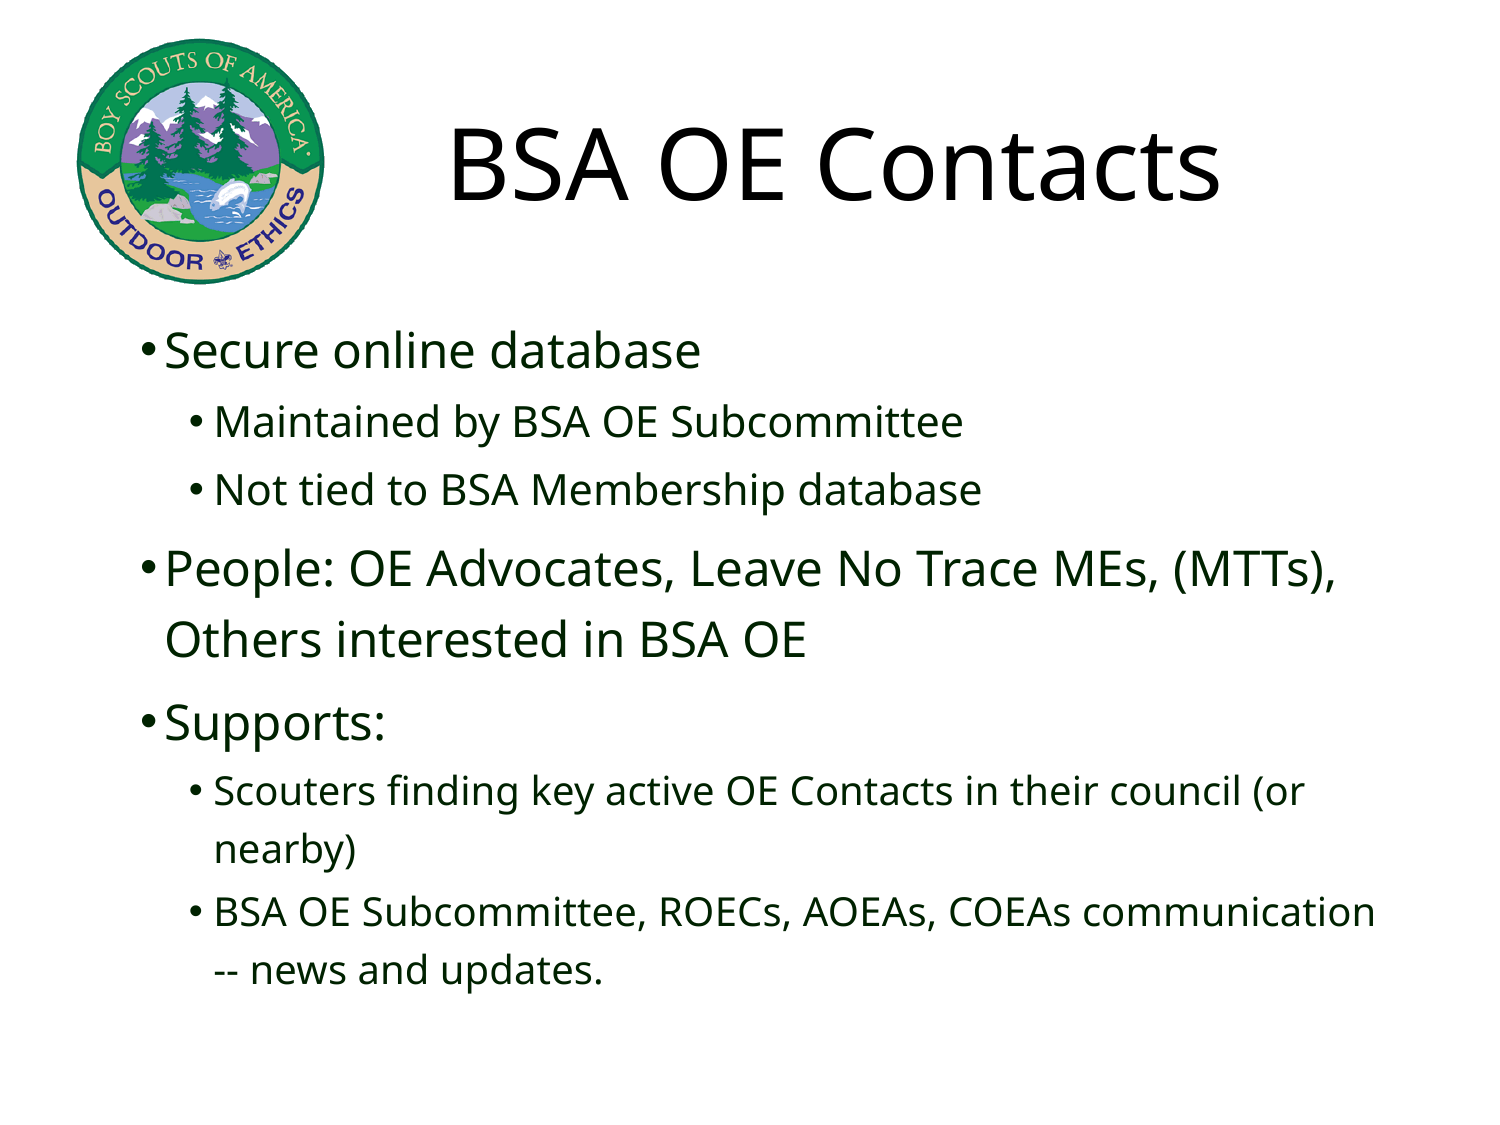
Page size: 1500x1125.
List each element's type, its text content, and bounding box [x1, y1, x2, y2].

list Secure online database Maintained by BSA OE Subcommittee Not tied to BSA Membership database People: OE Advocates, Leave No Trace MEs, (MTTs), Others interested in BSA OE Supports: Scouters finding key active OE Contacts in their council (or nearby) BSA OE Subcommittee, ROECs, AOEAs, COEAs communication -- news and updates. [125, 299, 1413, 1005]
picture [75, 37, 325, 285]
title BSA OE Contacts [300, 59, 1397, 278]
